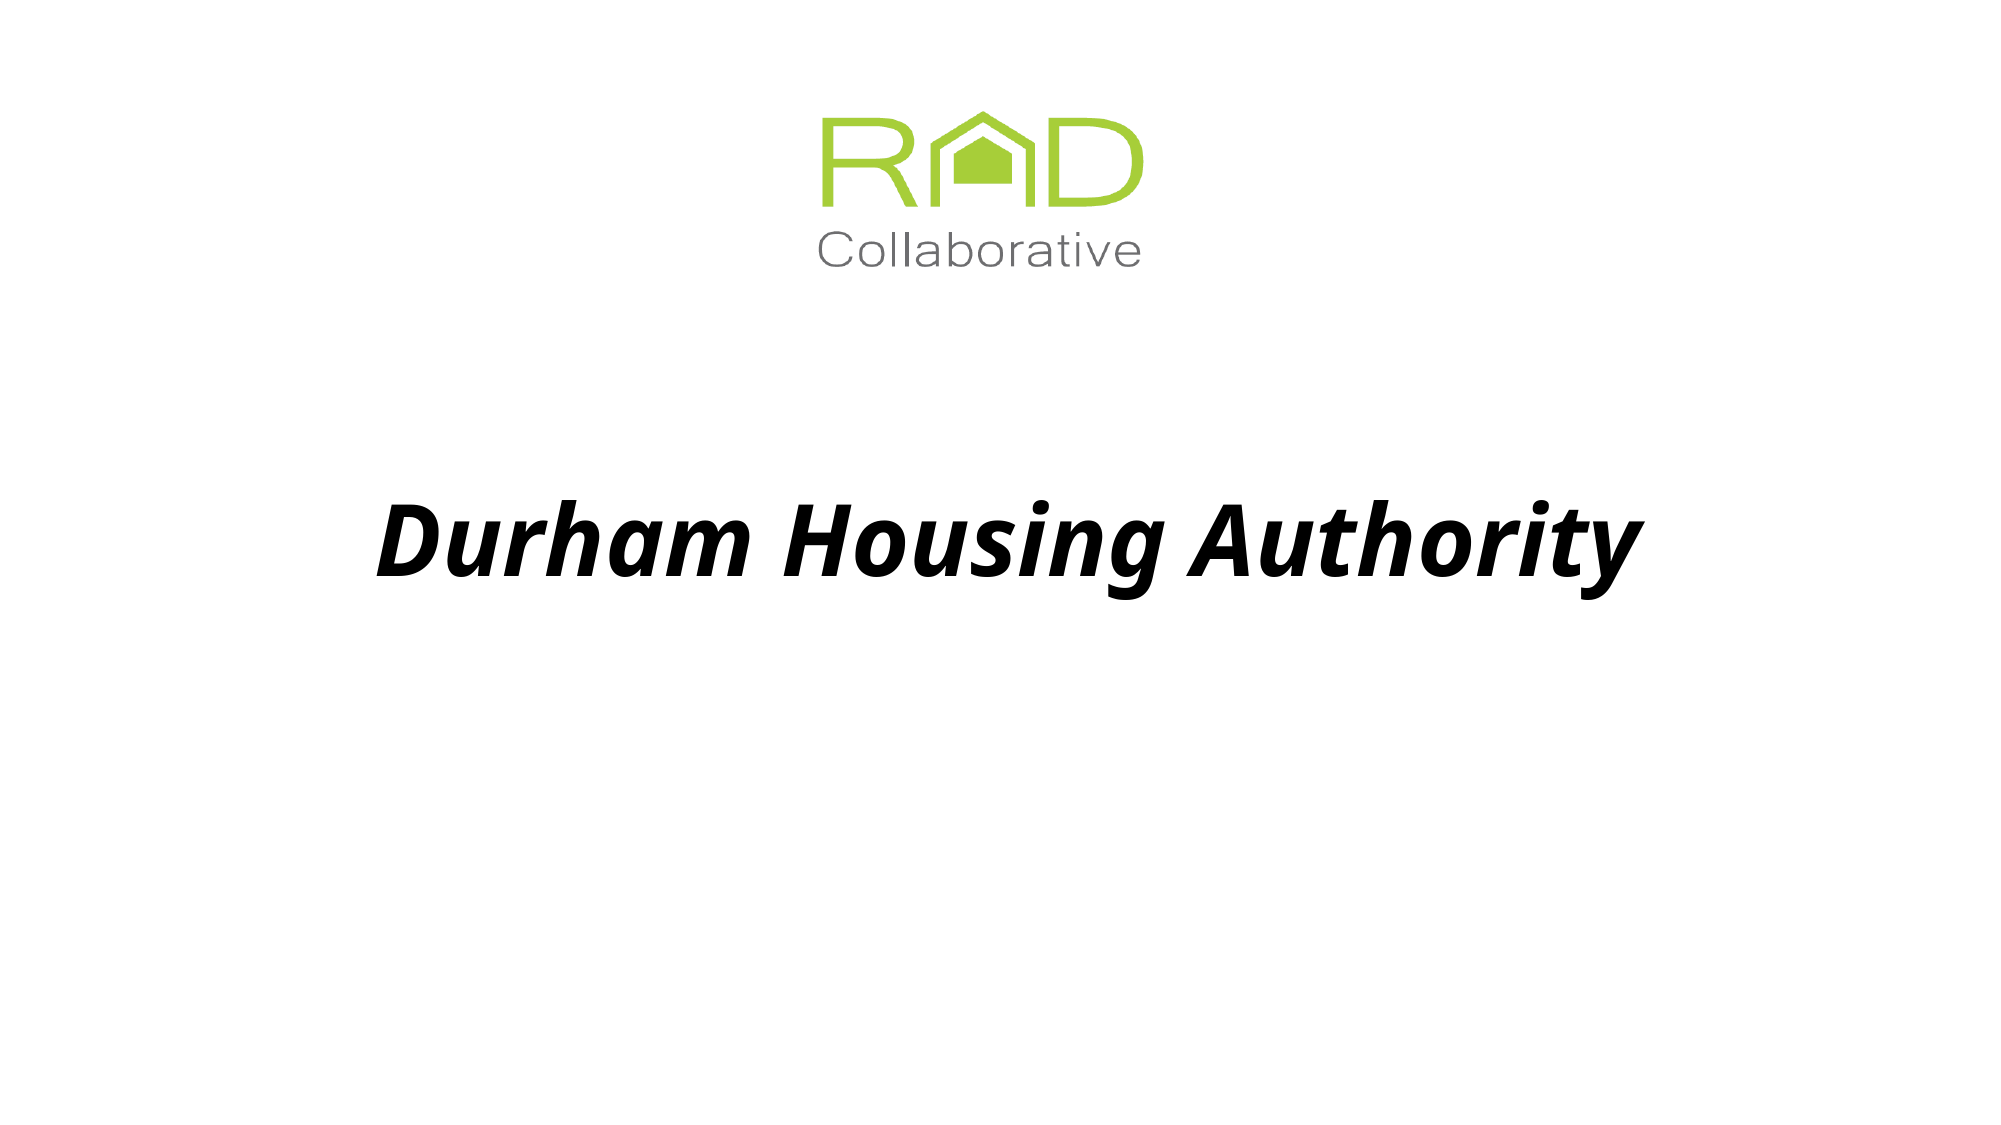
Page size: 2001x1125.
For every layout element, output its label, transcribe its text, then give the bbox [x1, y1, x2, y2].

subtitle [258, 529, 1759, 1061]
picture [761, 79, 1186, 299]
title Durham Housing Authority [258, 452, 1759, 529]
